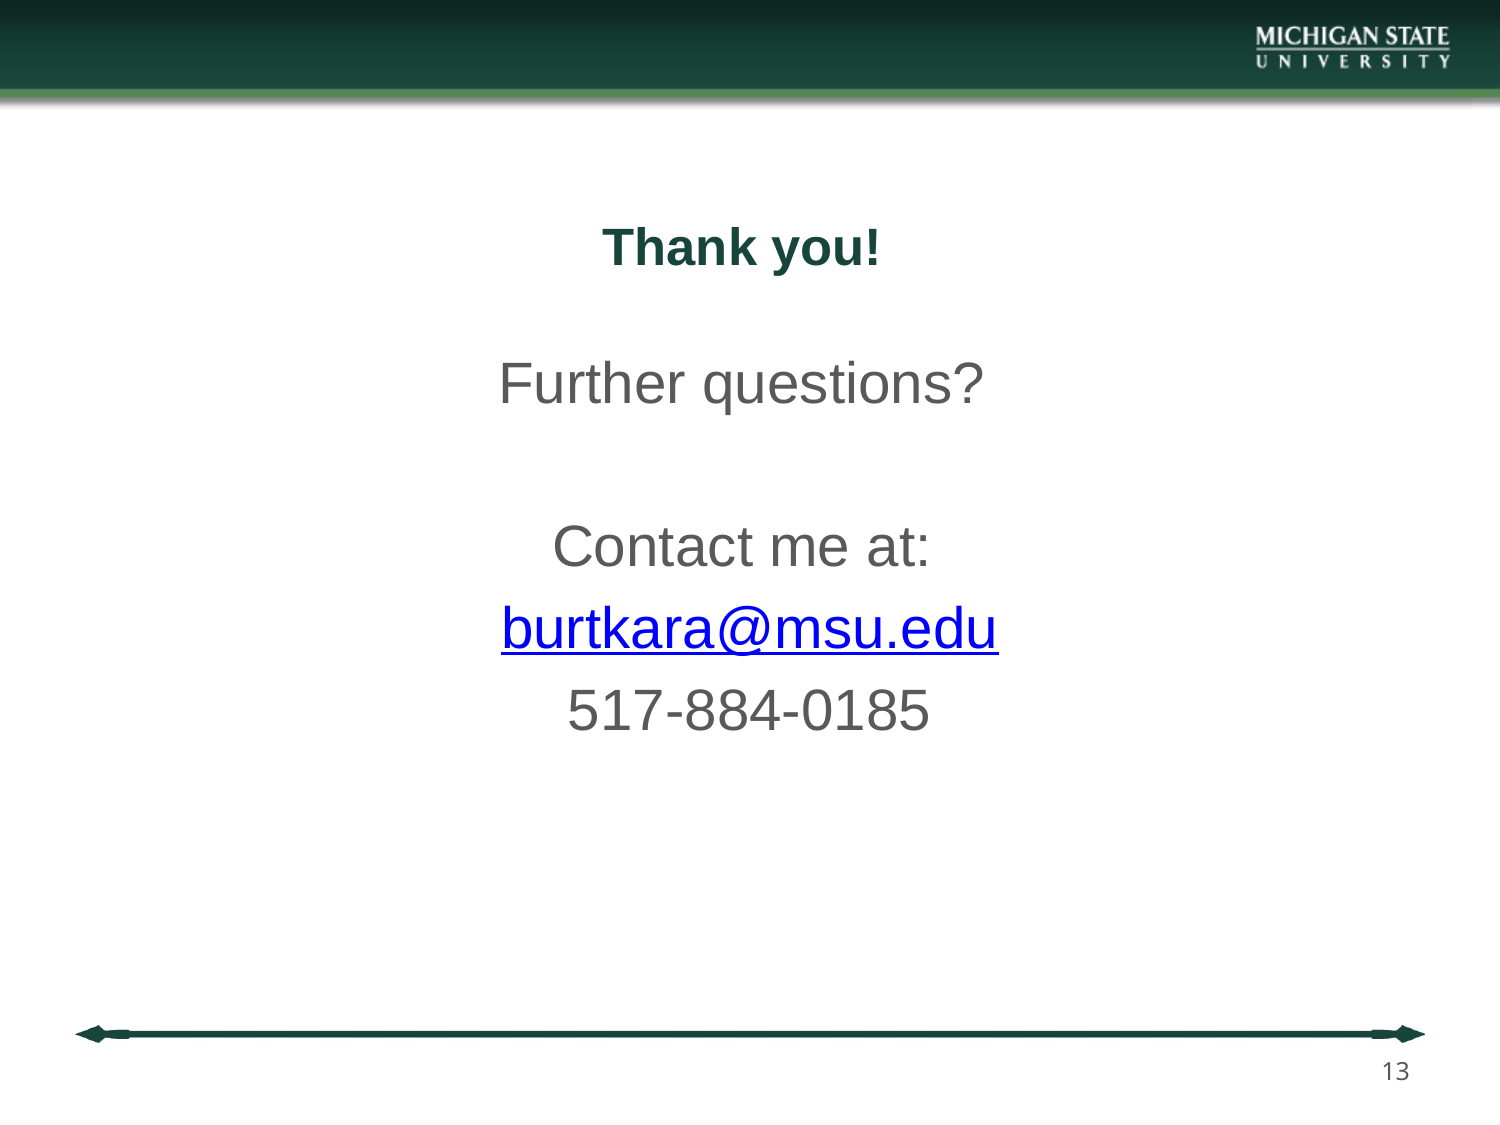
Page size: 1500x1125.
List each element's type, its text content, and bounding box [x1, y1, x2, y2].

picture [75, 1025, 1425, 1043]
picture [0, 0, 1500, 110]
list Further questions? Contact me at: burtkara@msu.edu 517-884-0185 [75, 337, 1425, 1005]
title Thank you! [75, 204, 1425, 284]
slide_number 13 [1074, 1042, 1425, 1103]
